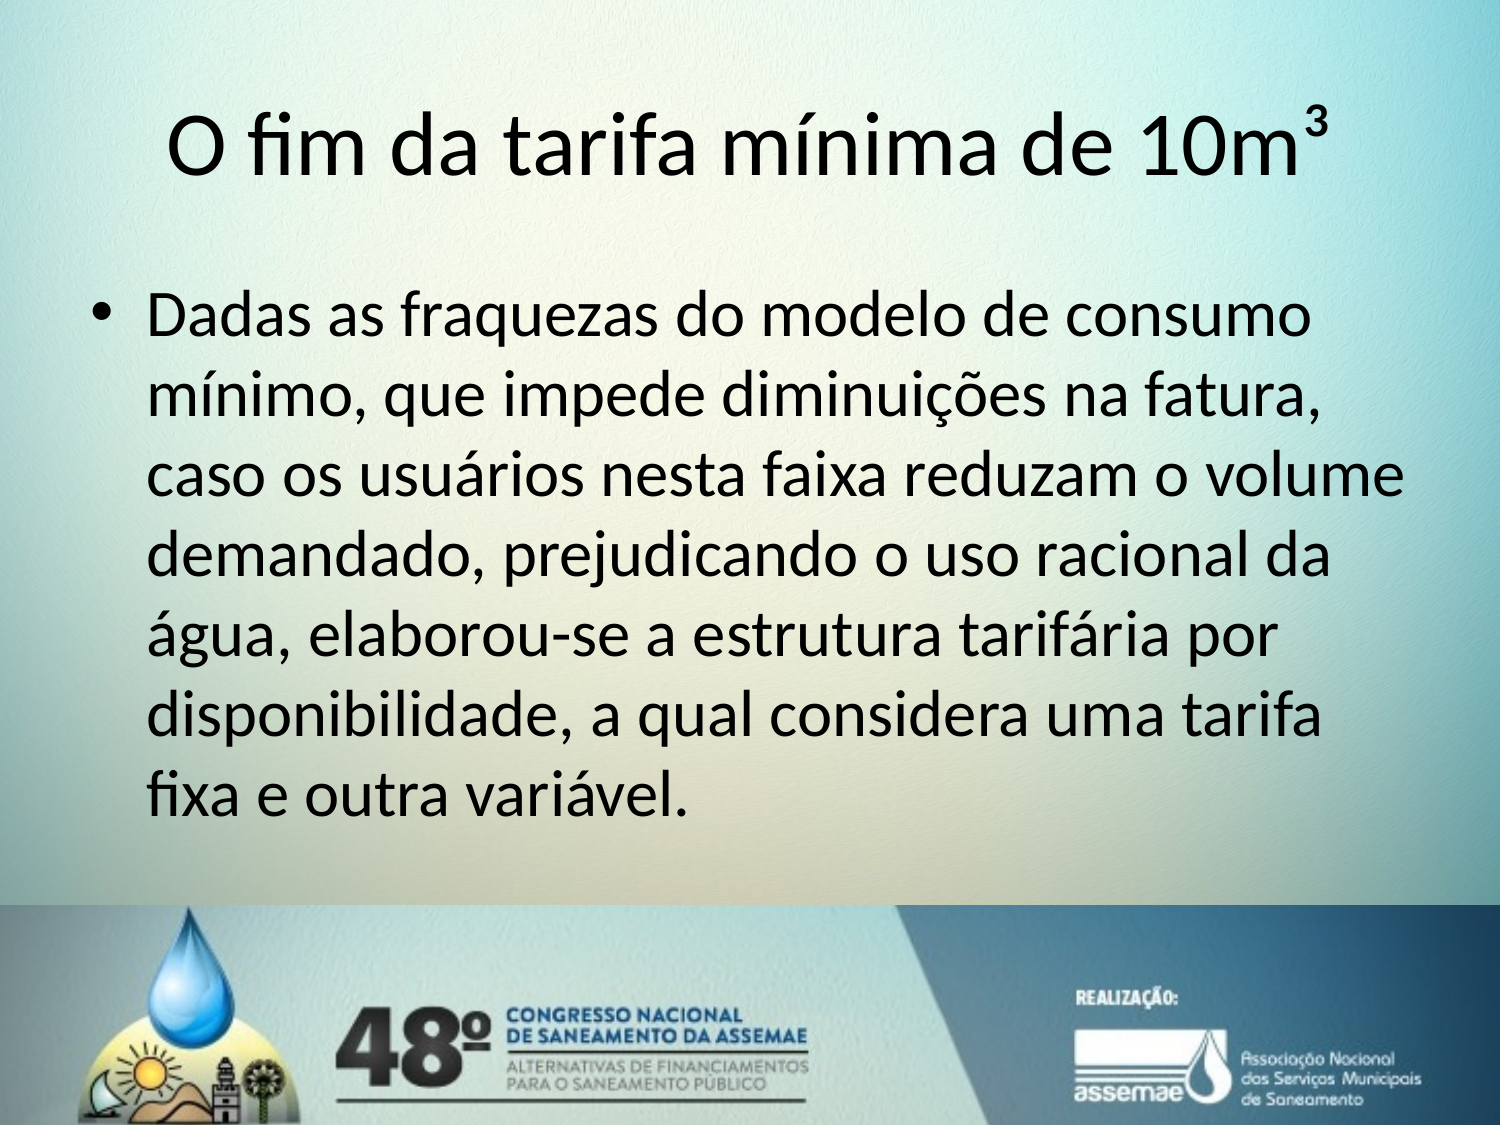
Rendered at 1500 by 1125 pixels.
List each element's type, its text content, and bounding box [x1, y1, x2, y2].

list Dadas as fraquezas do modelo de consumo mínimo, que impede diminuições na fatura, caso os usuários nesta faixa reduzam o volume demandado, prejudicando o uso racional da água, elaborou-se a estrutura tarifária por disponibilidade, a qual considera uma tarifa fixa e outra variável. [75, 262, 1425, 882]
picture [0, 0, 1500, 1125]
title O fim da tarifa mínima de 10m³ [75, 45, 1425, 233]
